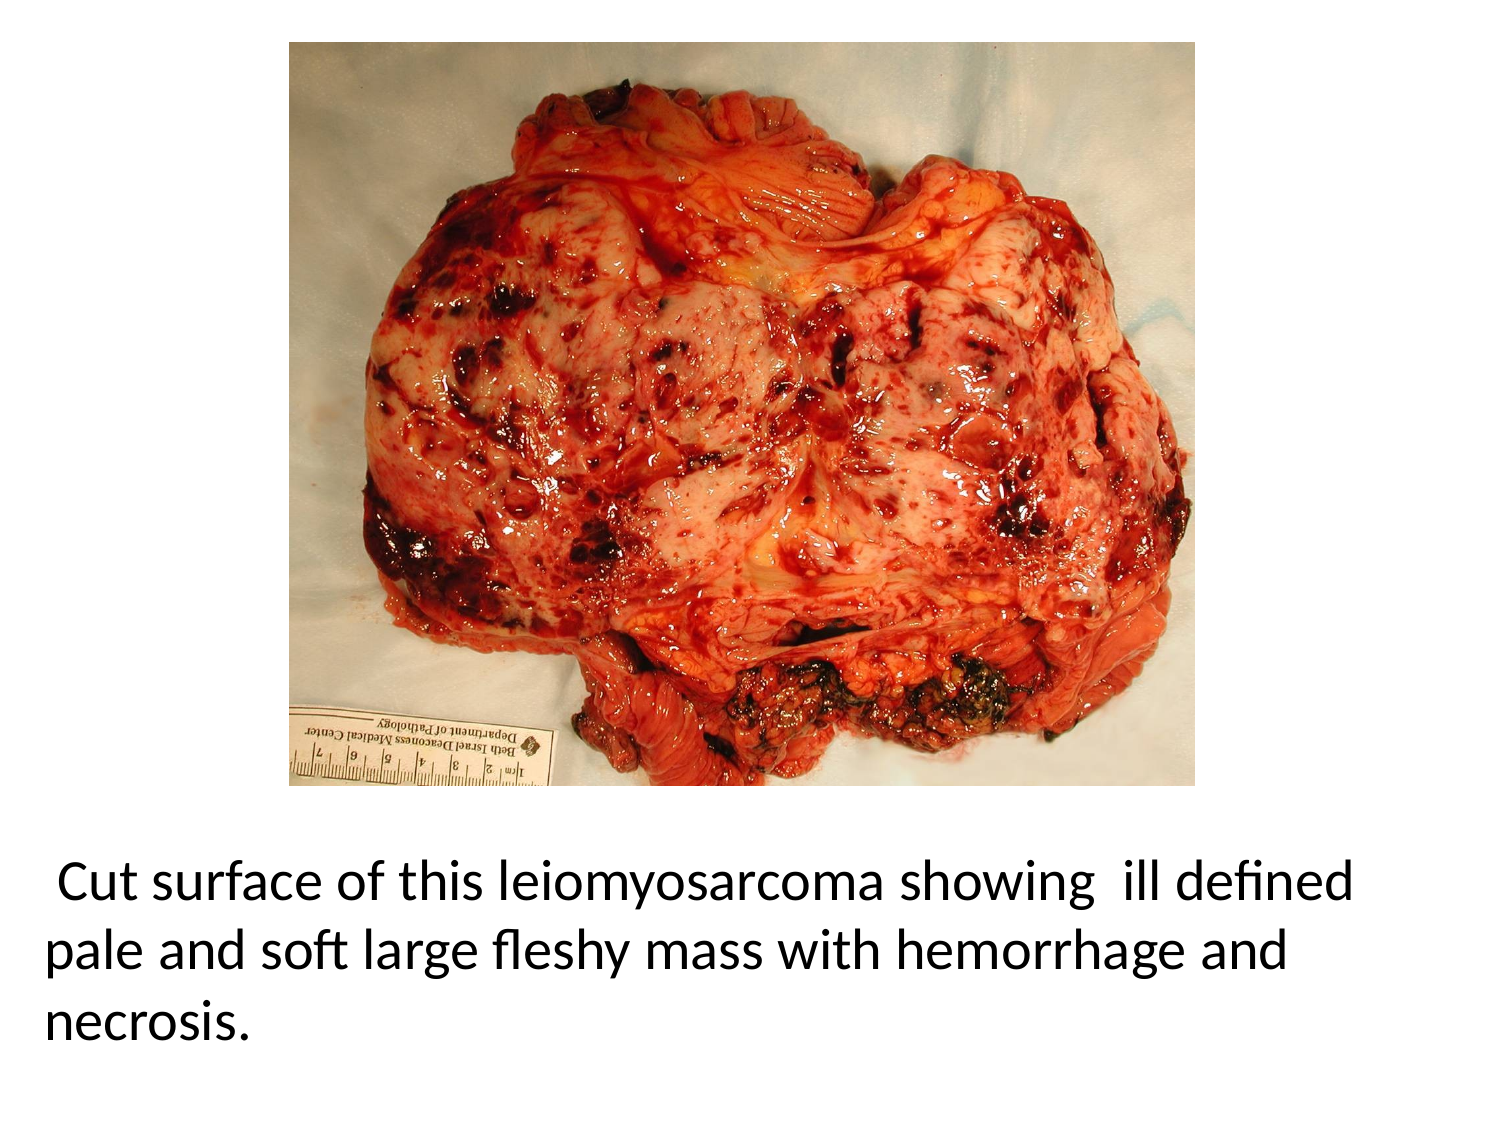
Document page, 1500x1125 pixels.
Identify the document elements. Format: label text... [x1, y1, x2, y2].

text_box Cut surface of this leiomyosarcoma showing ill defined pale and soft large fleshy mass with hemorrhage and necrosis. [29, 834, 1471, 1059]
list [288, 42, 1195, 786]
